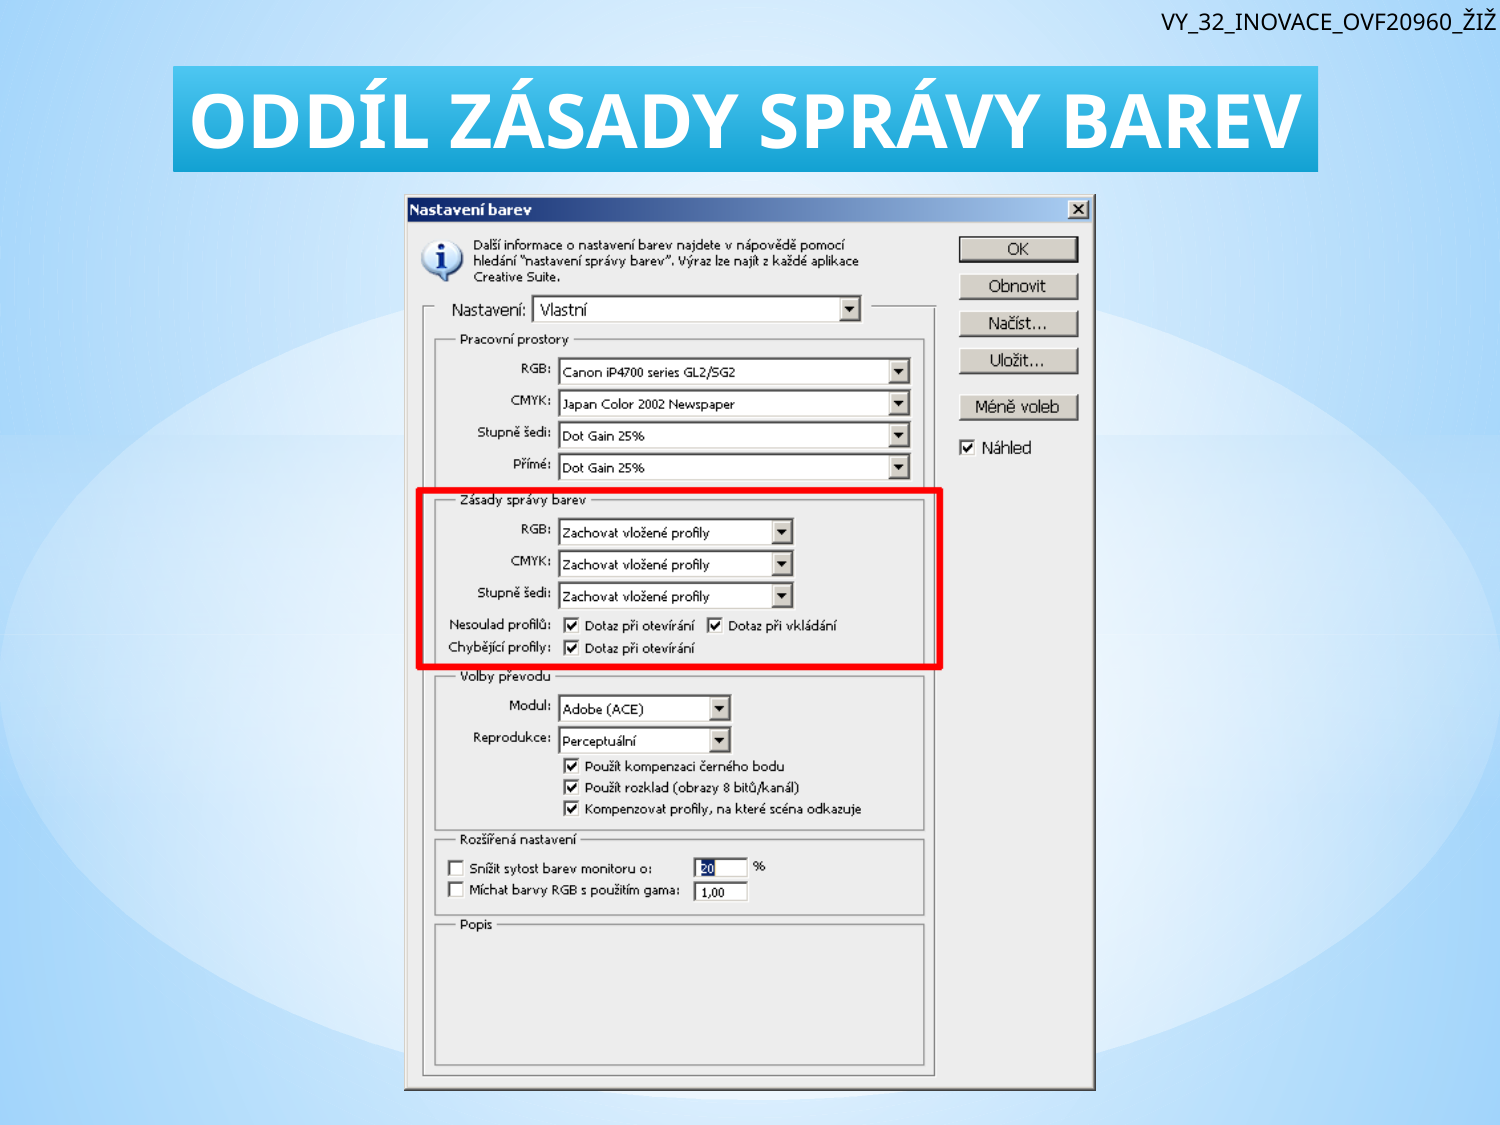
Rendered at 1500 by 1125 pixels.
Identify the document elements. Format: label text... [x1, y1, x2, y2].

text_box ODDÍL ZÁSADY SPRÁVY BAREV [173, 66, 1319, 172]
picture [404, 194, 1096, 1091]
text_box VY_32_INOVACE_OVF20960_ŽIŽ [1146, 1, 1500, 42]
